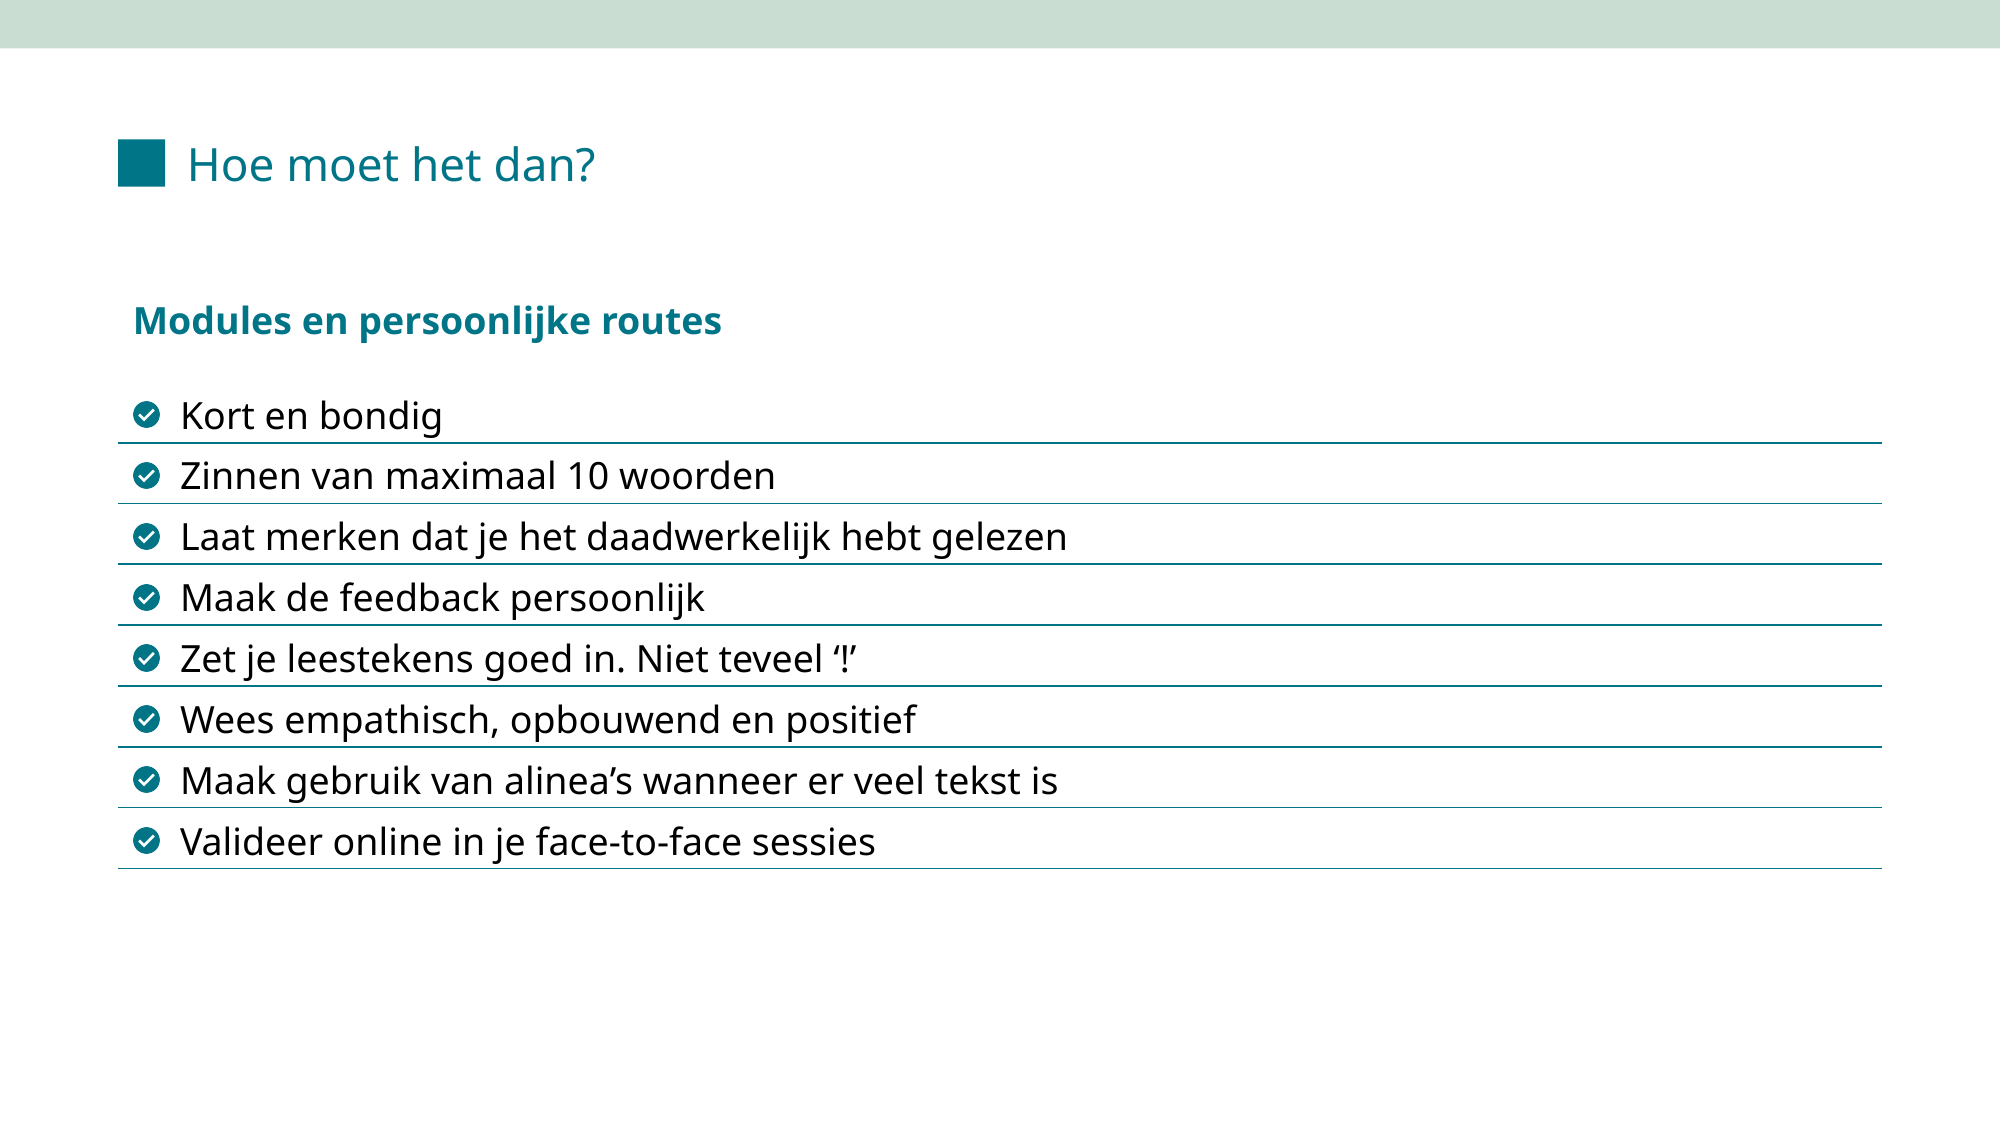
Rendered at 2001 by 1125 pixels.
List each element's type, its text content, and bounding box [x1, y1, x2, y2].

table_cell Maak de feedback persoonlijk [118, 565, 1882, 624]
picture [133, 644, 160, 672]
text_box [0, 0, 2000, 49]
table_cell Laat merken dat je het daadwerkelijk hebt gelezen [118, 504, 1882, 563]
picture [133, 705, 160, 733]
picture [133, 523, 160, 550]
picture [133, 827, 160, 854]
table_cell Valideer online in je face-to-face sessies [118, 808, 1882, 868]
text_box Modules en persoonlijke routes [118, 289, 1405, 350]
table_cell Wees empathisch, opbouwend en positief [118, 687, 1882, 746]
picture [133, 584, 160, 611]
picture [133, 766, 160, 793]
table_header Kort en bondig [118, 382, 1882, 442]
table_cell Zinnen van maximaal 10 woorden [118, 444, 1882, 503]
picture [133, 462, 160, 489]
table_cell Maak gebruik van alinea’s wanneer er veel tekst is [118, 748, 1882, 807]
text_box [117, 138, 166, 188]
table_cell Zet je leestekens goed in. Niet teveel ‘!’ [118, 626, 1882, 685]
text_box Hoe moet het dan? [172, 127, 611, 198]
picture [133, 401, 160, 428]
